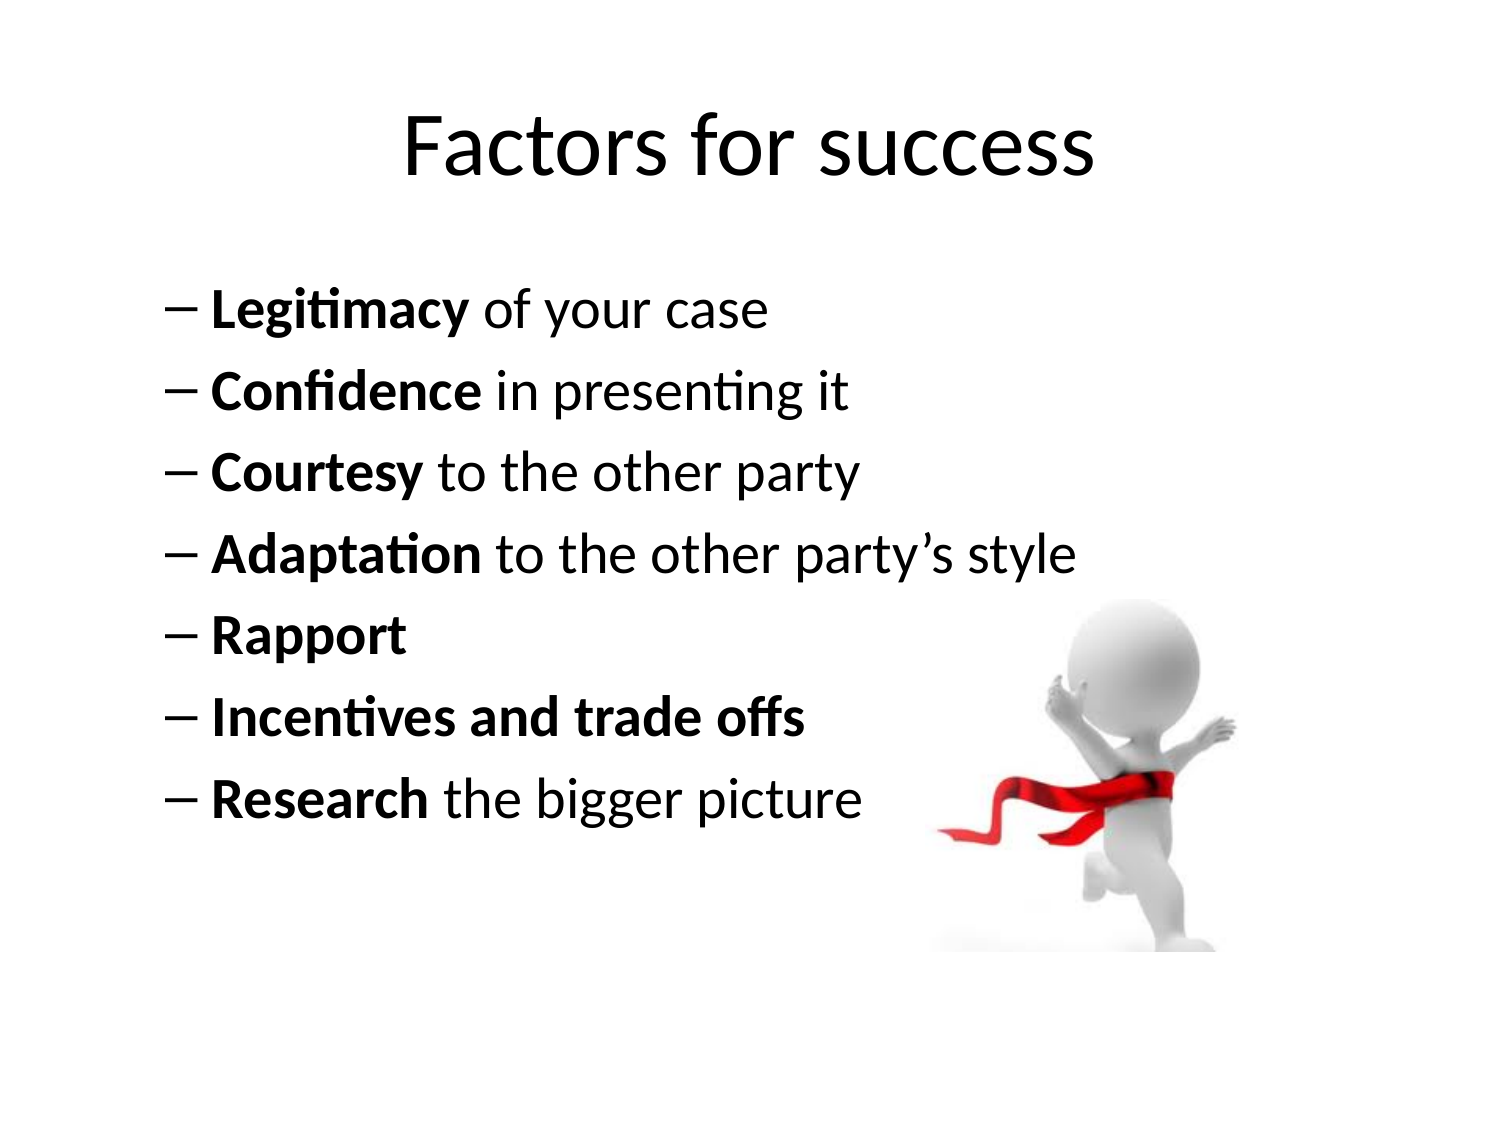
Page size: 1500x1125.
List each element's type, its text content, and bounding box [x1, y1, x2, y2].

title Factors for success [75, 45, 1425, 233]
picture [925, 599, 1278, 952]
list Legitimacy of your case Confidence in presenting it Courtesy to the other party Adaptation to the other party’s style Rapport Incentives and trade offs Research the bigger picture [75, 262, 1425, 1005]
